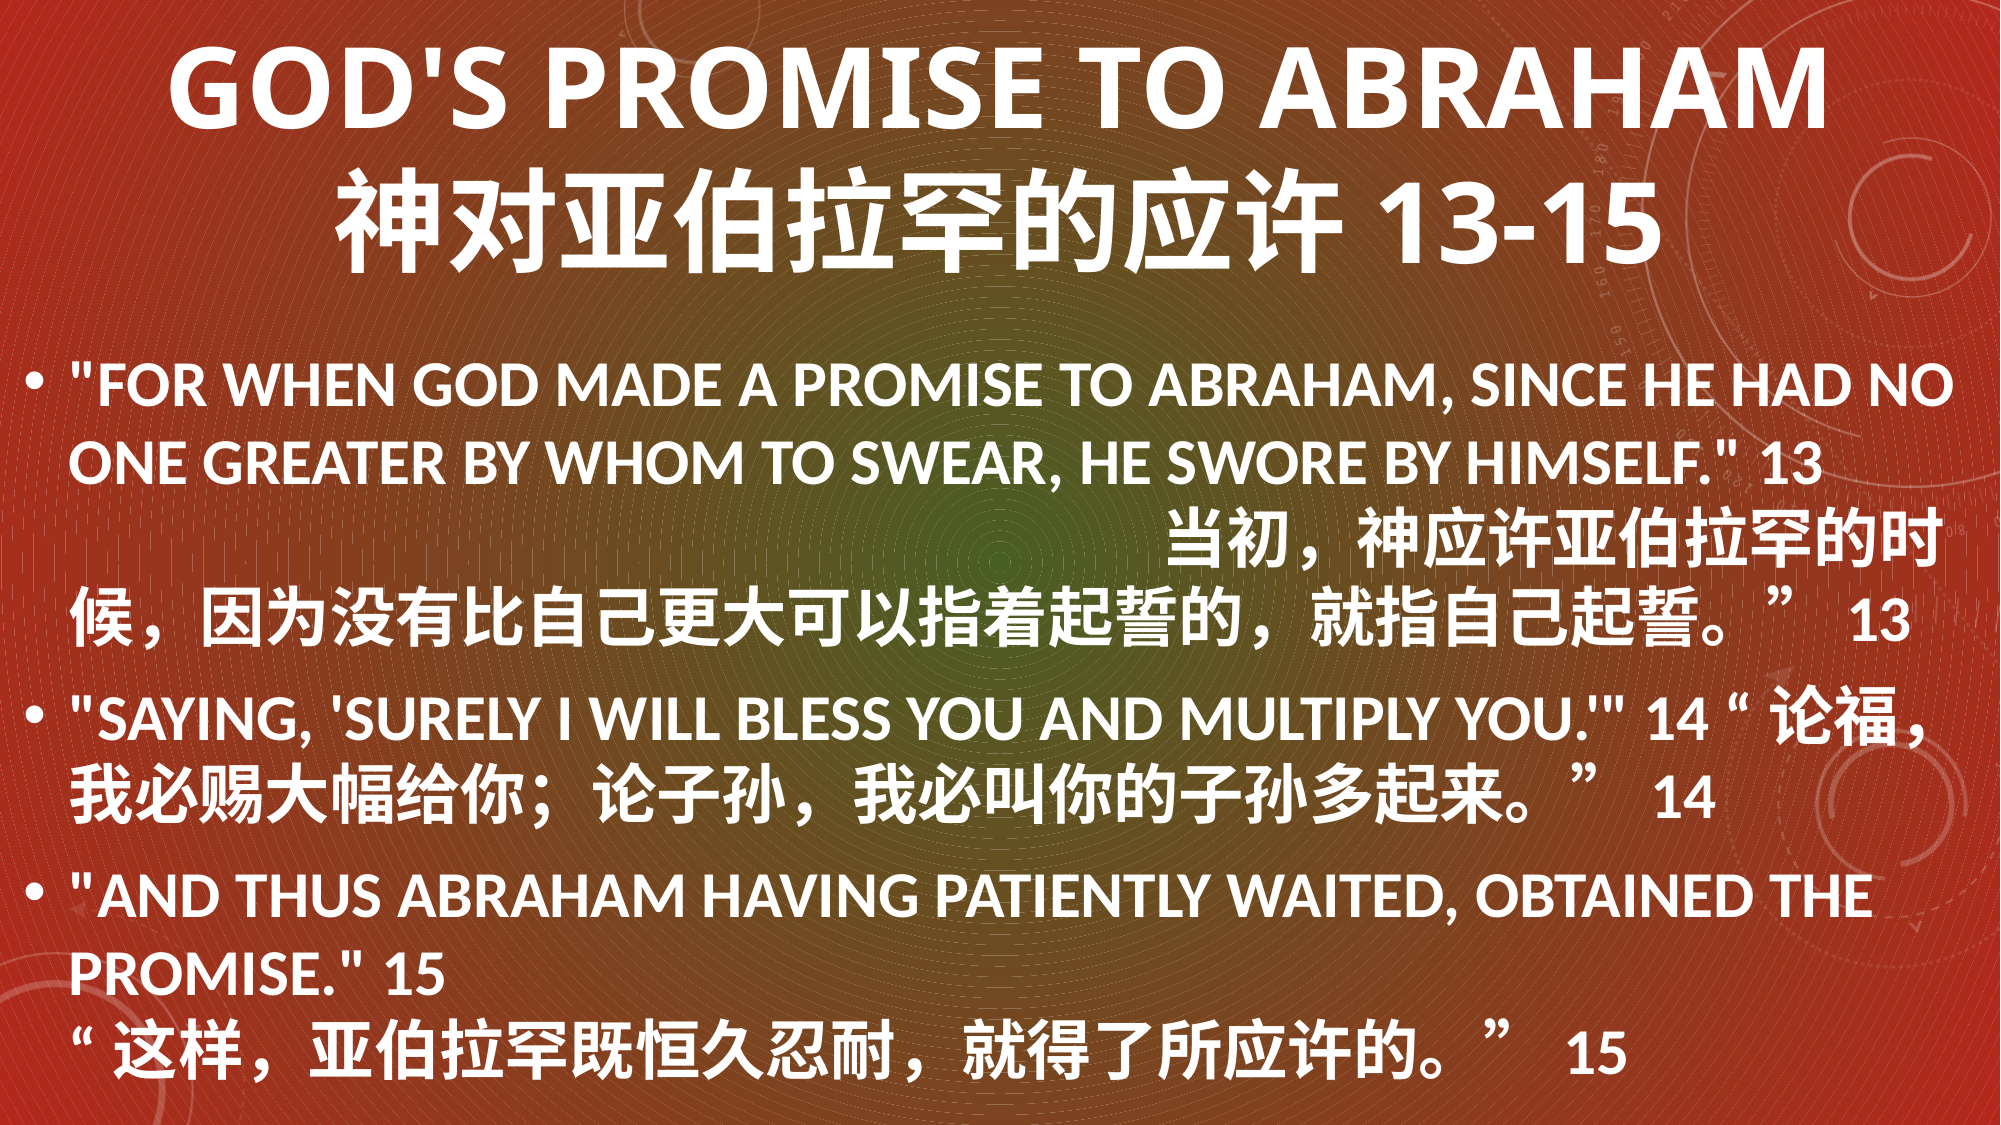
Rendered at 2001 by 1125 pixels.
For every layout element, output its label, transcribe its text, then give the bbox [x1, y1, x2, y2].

title GOD'S PROMISE TO ABRAHAM 神对亚伯拉罕的应许13-15 [0, 0, 2000, 327]
list "FOR WHEN GOD MADE A PROMISE TO ABRAHAM, SINCE HE HAD NO ONE GREATER BY WHOM TO SWEAR, HE SWORE BY HIMSELF." 13 当初，神应许亚伯拉罕的时候，因为没有比自己更大可以指着起誓的，就指自己起誓。”13 "SAYING, 'SURELY I WILL BLESS YOU AND MULTIPLY YOU.'" 14 “论福，我必赐大幅给你；论子孙，我必叫你的子孙多起来。”14 "AND THUS ABRAHAM HAVING PATIENTLY WAITED, OBTAINED THE PROMISE." 15 “这样，亚伯拉罕既恒久忍耐，就得了所应许的。”15 [8, 327, 1992, 1101]
picture [0, 327, 2000, 1125]
